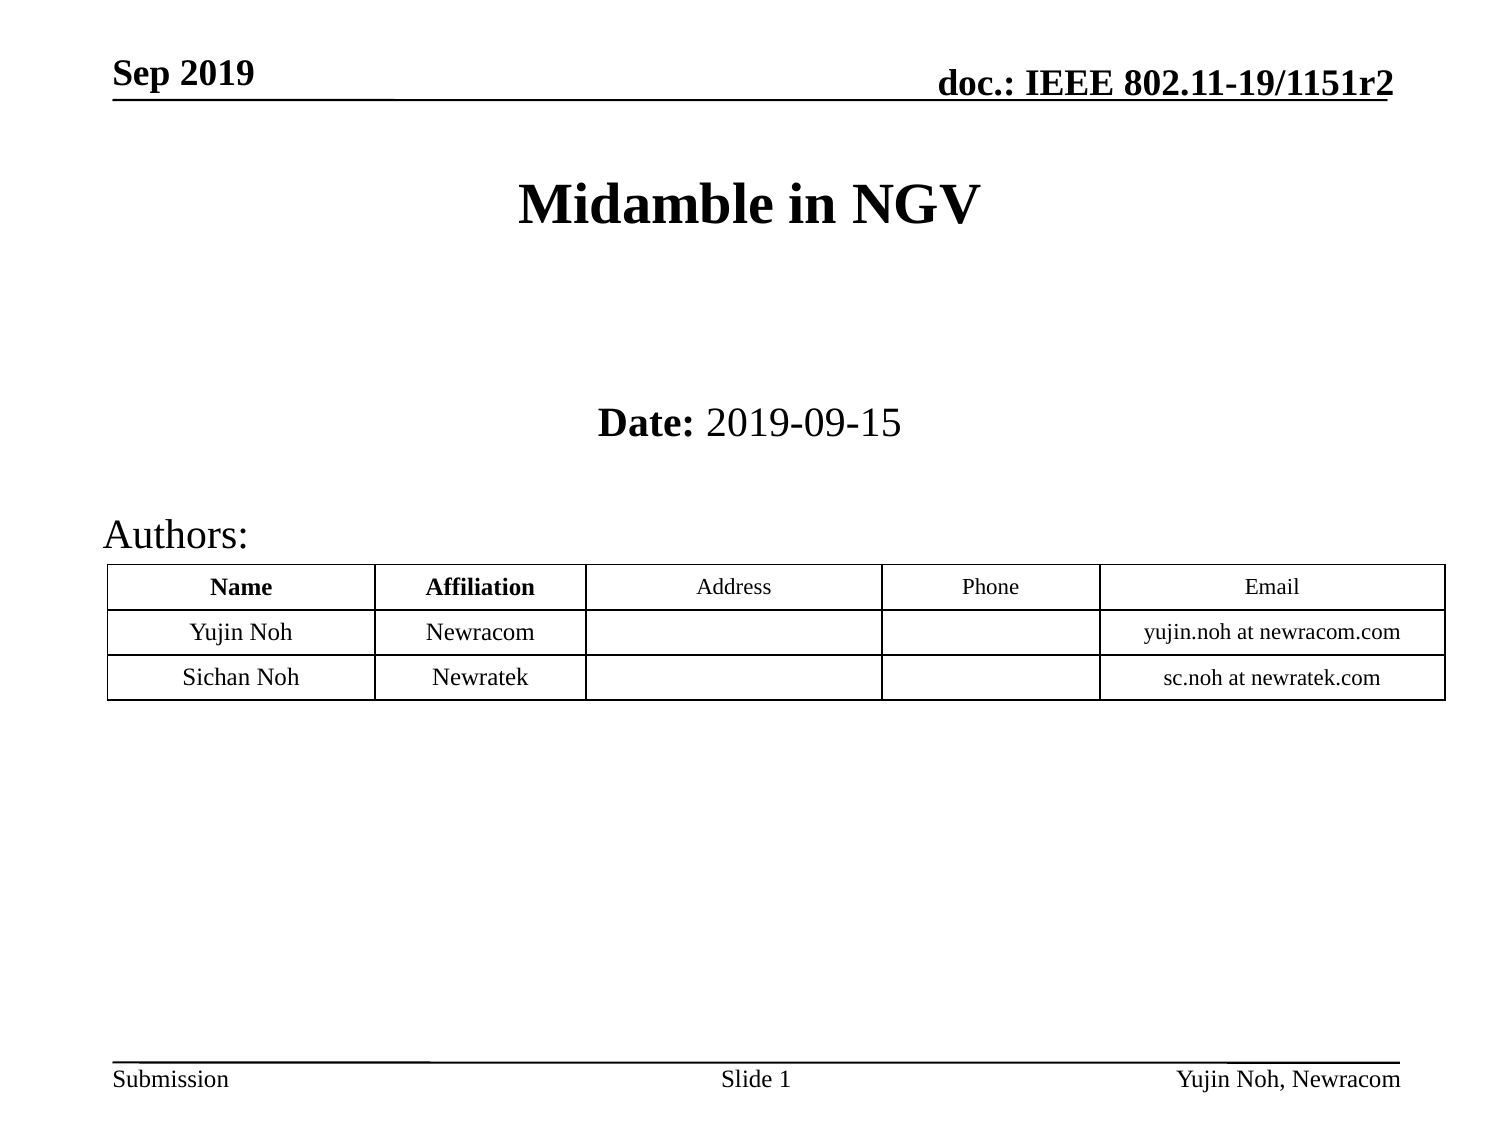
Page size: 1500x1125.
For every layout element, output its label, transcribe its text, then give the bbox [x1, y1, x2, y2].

table_cell Newracom [376, 611, 585, 654]
footer Yujin Noh, Newracom [878, 1061, 1402, 1093]
table_header Affiliation [376, 565, 585, 609]
table_header Name [108, 565, 374, 609]
table_cell sc.noh at newratek.com [1101, 656, 1444, 699]
table_cell Sichan Noh [108, 656, 374, 699]
table_cell [883, 656, 1099, 699]
title Midamble in NGV [112, 112, 1388, 288]
text_box Authors: [87, 498, 325, 562]
table_cell [587, 611, 881, 654]
slide_number Slide 1 [712, 1061, 800, 1123]
list Date: 2019-09-15 [112, 387, 1388, 453]
table_header Phone [883, 565, 1099, 609]
table_cell [883, 611, 1099, 654]
table_cell Yujin Noh [108, 611, 374, 654]
table_header Email [1101, 565, 1444, 609]
table_cell [587, 656, 881, 699]
table_cell yujin.noh at newracom.com [1101, 611, 1444, 654]
table_header Address [587, 565, 881, 609]
table_cell Newratek [376, 656, 585, 699]
